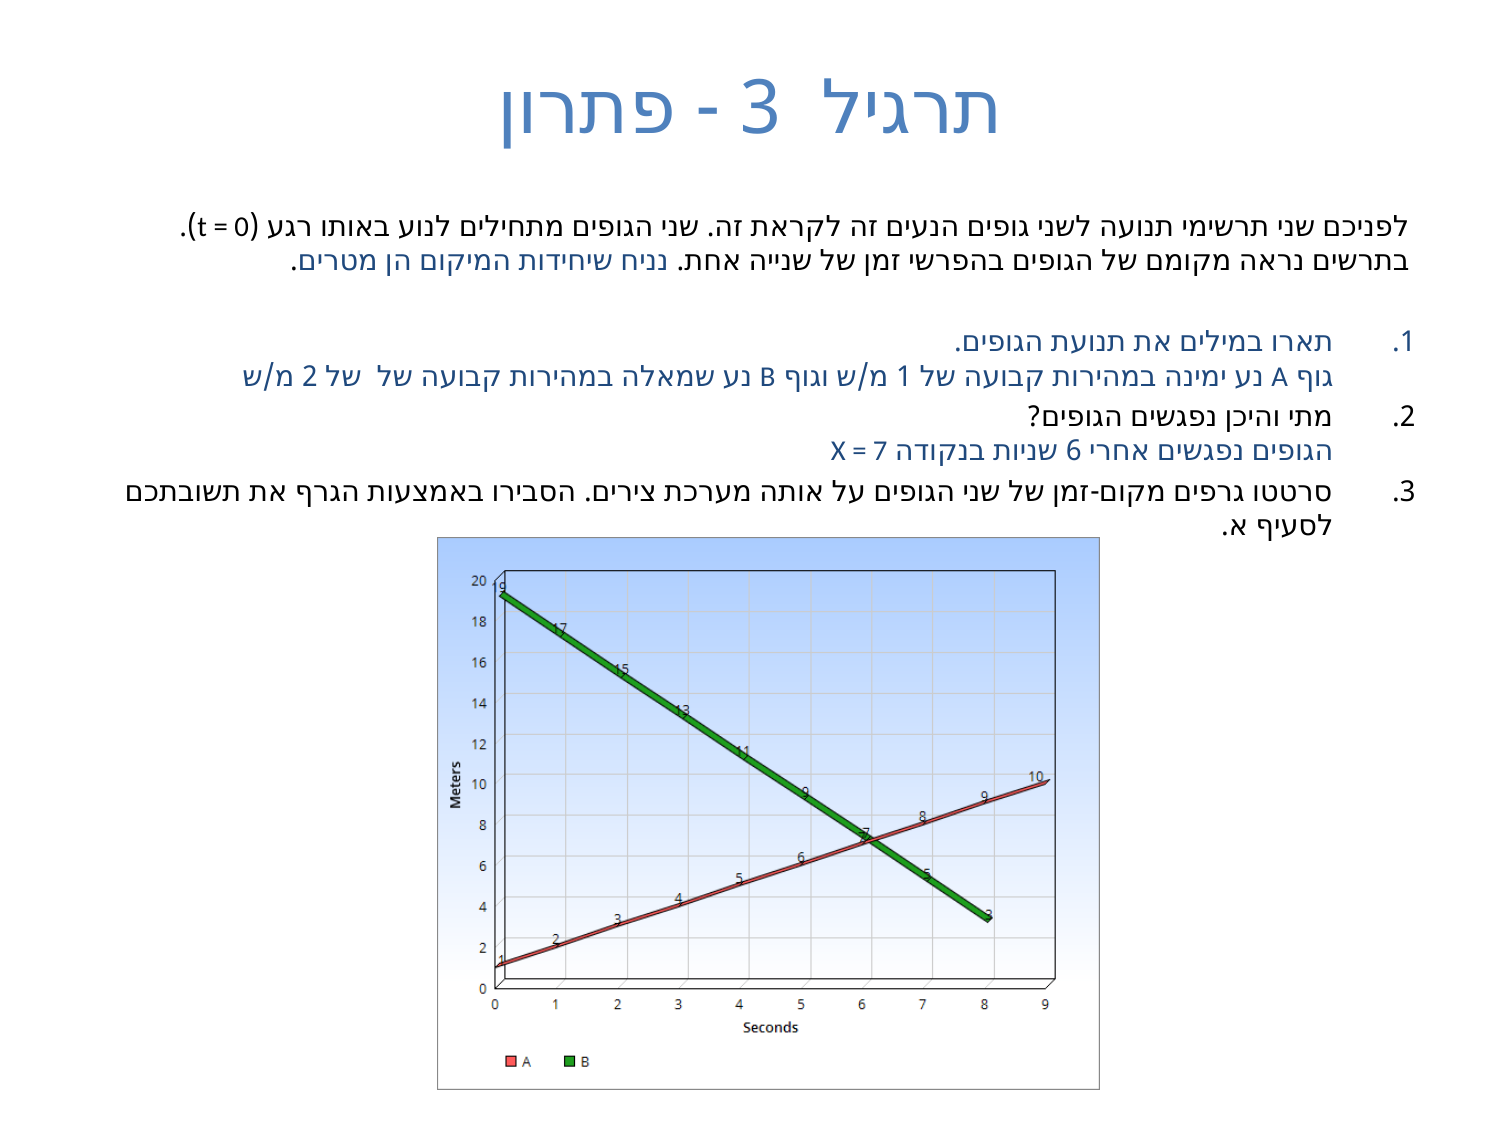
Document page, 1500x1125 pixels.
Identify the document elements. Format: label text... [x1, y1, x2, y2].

title תרגיל 3 - פתרון [75, 45, 1425, 163]
list לפניכם שני תרשימי תנועה לשני גופים הנעים זה לקראת זה. שני הגופים מתחילים לנוע באותו רגע (t = 0). בתרשים נראה מקומם של הגופים בהפרשי זמן של שנייה אחת. נניח שיחידות המיקום הן מטרים. תארו במילים את תנועת הגופים. גוף A נע ימינה במהירות קבועה של 1 מ/ש וגוף B נע שמאלה במהירות קבועה של של 2 מ/ש מתי והיכן נפגשים הגופים? הגופים נפגשים אחרי 6 שניות בנקודה X = 7 סרטטו גרפים מקום-זמן של שני הגופים על אותה מערכת צירים. הסבירו באמצעות הגרף את תשובתכם לסעיף א. [75, 200, 1425, 550]
picture [437, 537, 1101, 1090]
